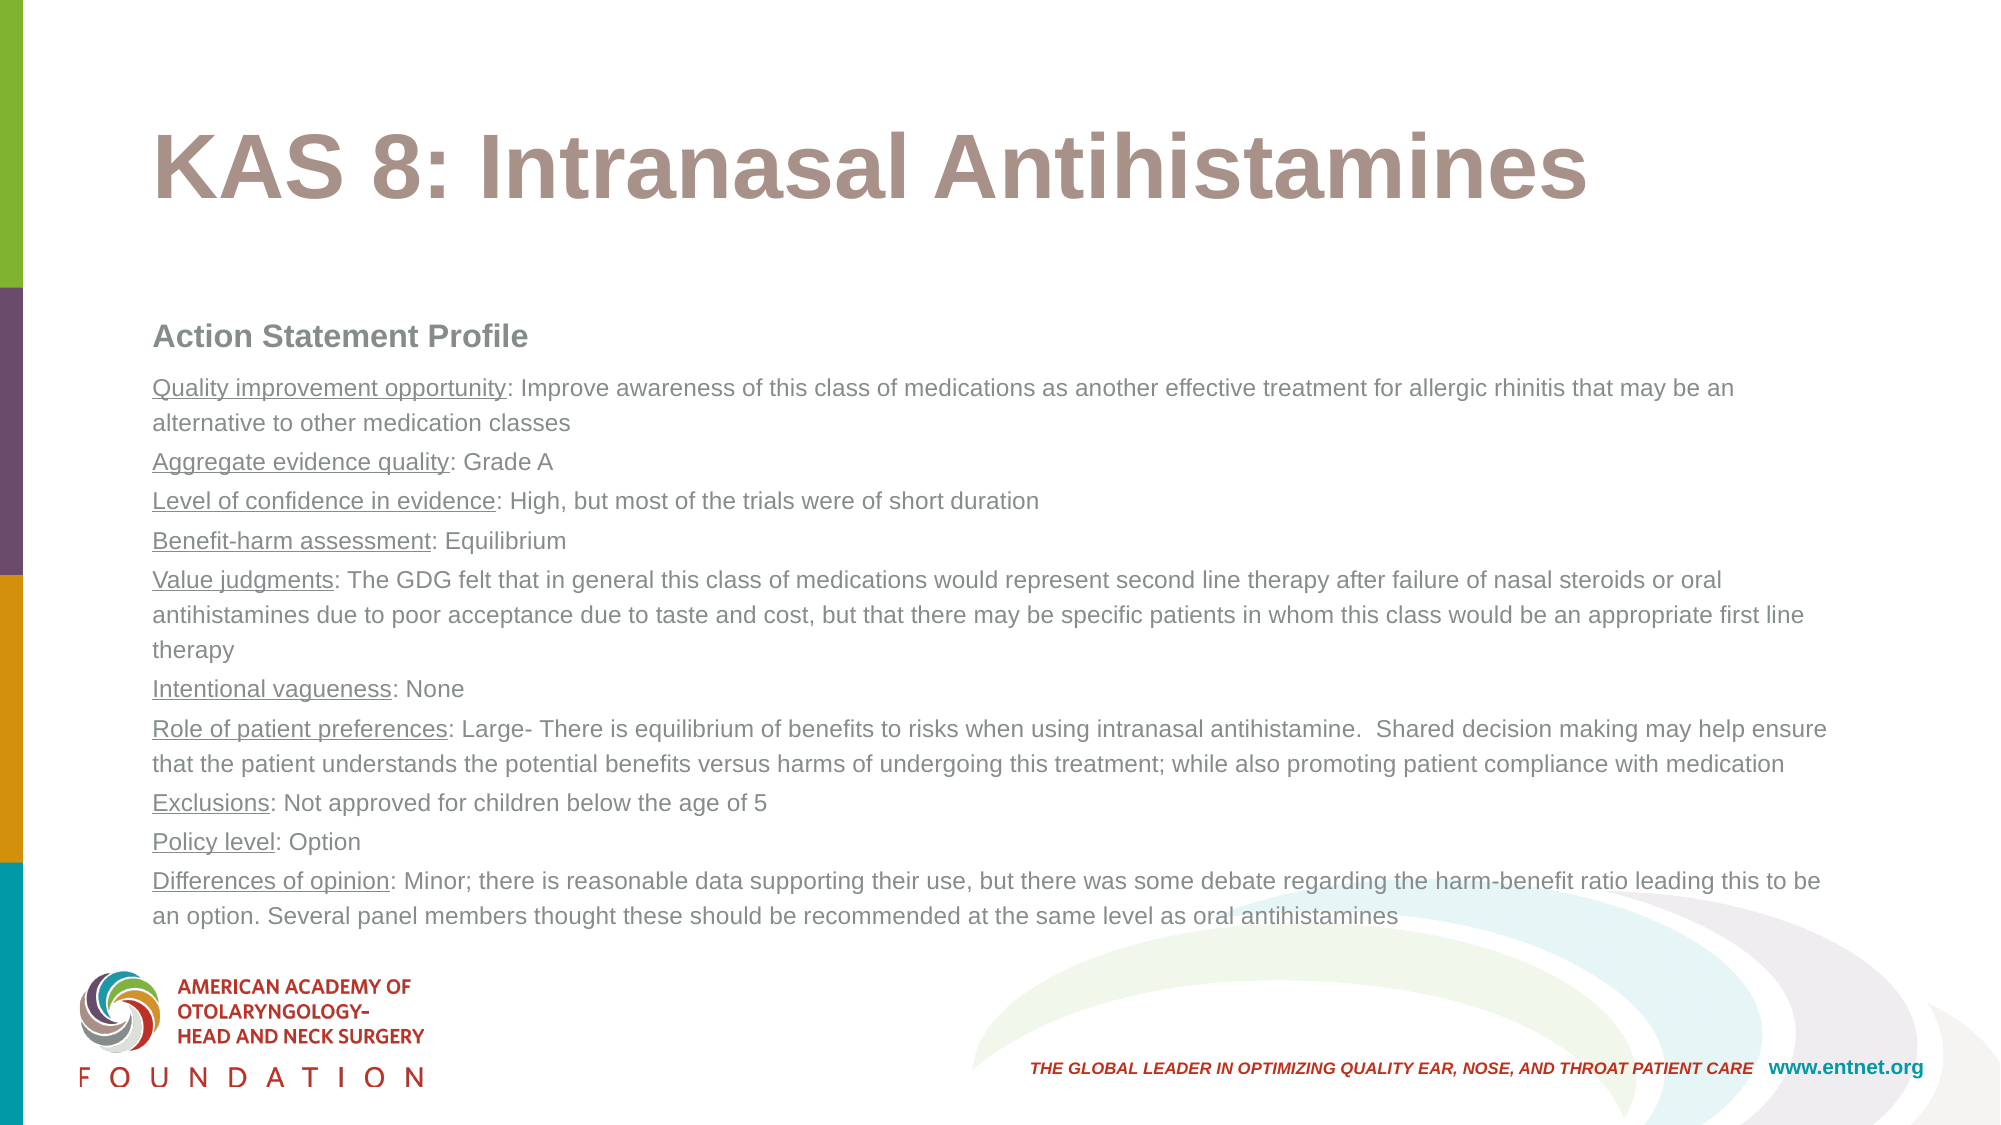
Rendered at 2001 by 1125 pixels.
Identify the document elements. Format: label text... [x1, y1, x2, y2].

title KAS 8: Intranasal Antihistamines [137, 59, 1863, 278]
list Action Statement Profile Quality improvement opportunity: Improve awareness of this class of medications as another effective treatment for allergic rhinitis that may be an alternative to other medication classes Aggregate evidence quality: Grade A Level of confidence in evidence: High, but most of the trials were of short duration Benefit-harm assessment: Equilibrium Value judgments: The GDG felt that in general this class of medications would represent second line therapy after failure of nasal steroids or oral antihistamines due to poor acceptance due to taste and cost, but that there may be specific patients in whom this class would be an appropriate first line therapy Intentional vagueness: None Role of patient preferences: Large- There is equilibrium of benefits to risks when using intranasal antihistamine. Shared decision making may help ensure that the patient understands the potential benefits versus harms of undergoing this treatment; while also promoting patient compliance with medication Exclusions: Not approved for children below the age of 5 Policy level: Option Differences of opinion: Minor; there is reasonable data supporting their use, but there was some debate regarding the harm-benefit ratio leading this to be an option. Several panel members thought these should be recommended at the same level as oral antihistamines [137, 299, 1863, 949]
picture [965, 780, 2001, 1125]
